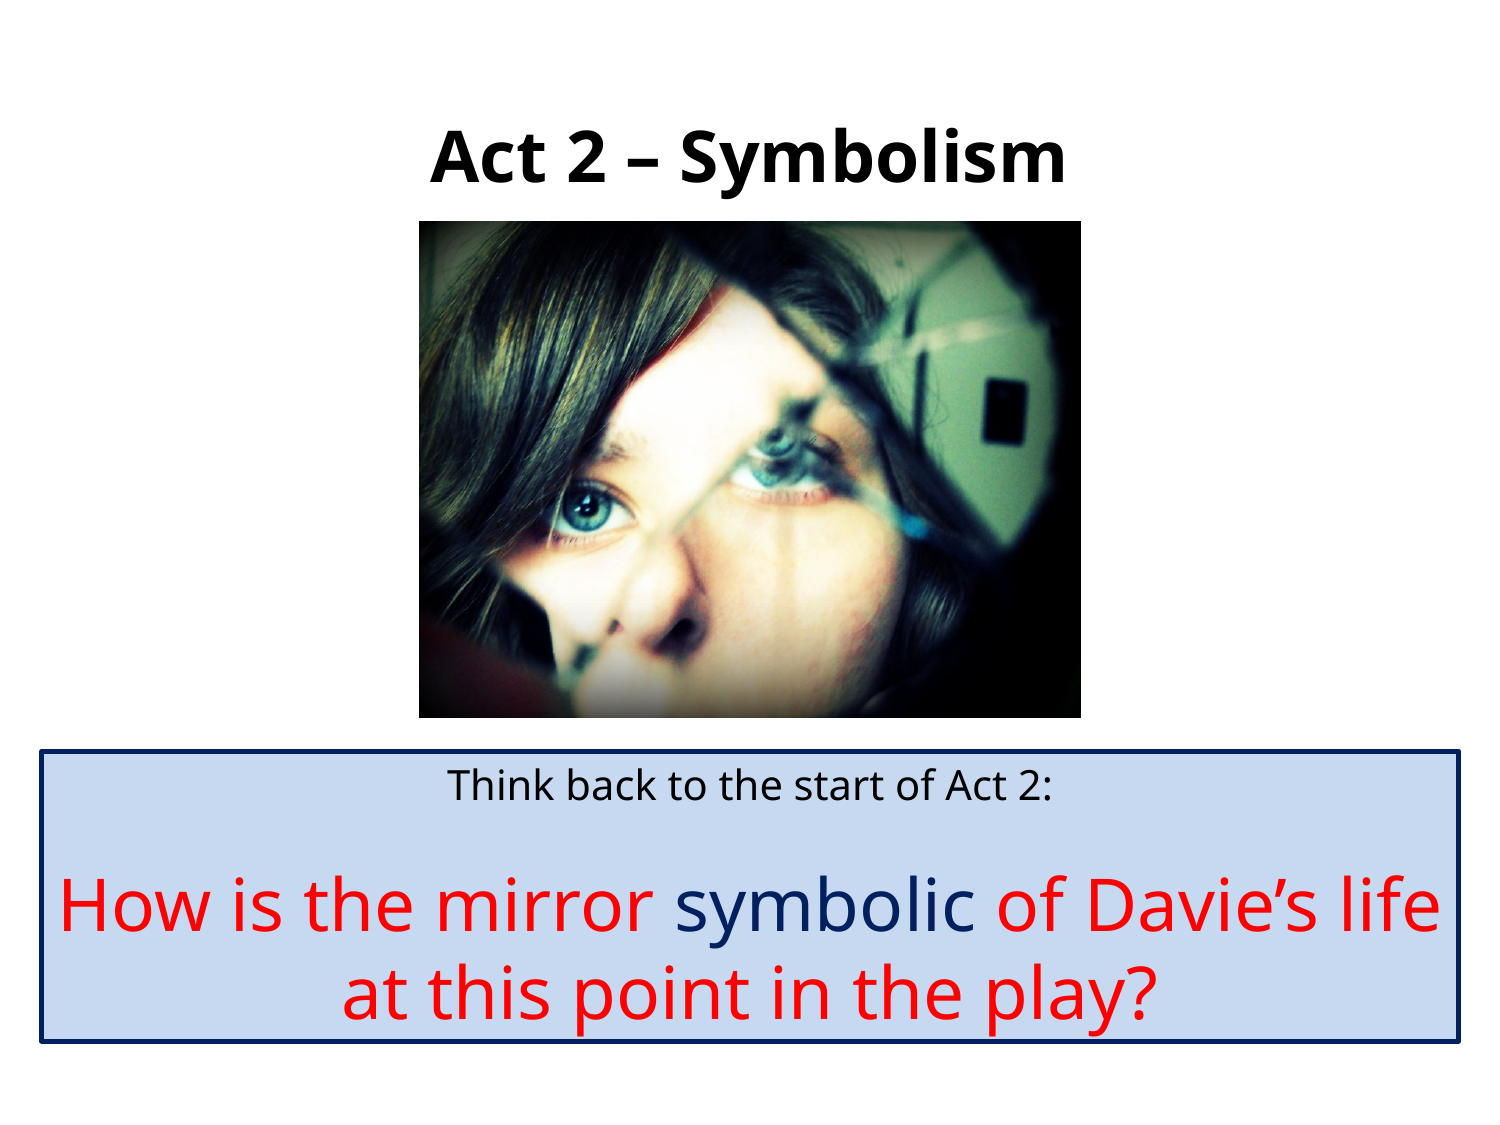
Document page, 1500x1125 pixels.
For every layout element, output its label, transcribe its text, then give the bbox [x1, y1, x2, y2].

text_box Think back to the start of Act 2: How is the mirror symbolic of Davie’s life at this point in the play? [41, 751, 1459, 1042]
picture [419, 221, 1082, 718]
title Act 2 – Symbolism [75, 16, 1426, 205]
